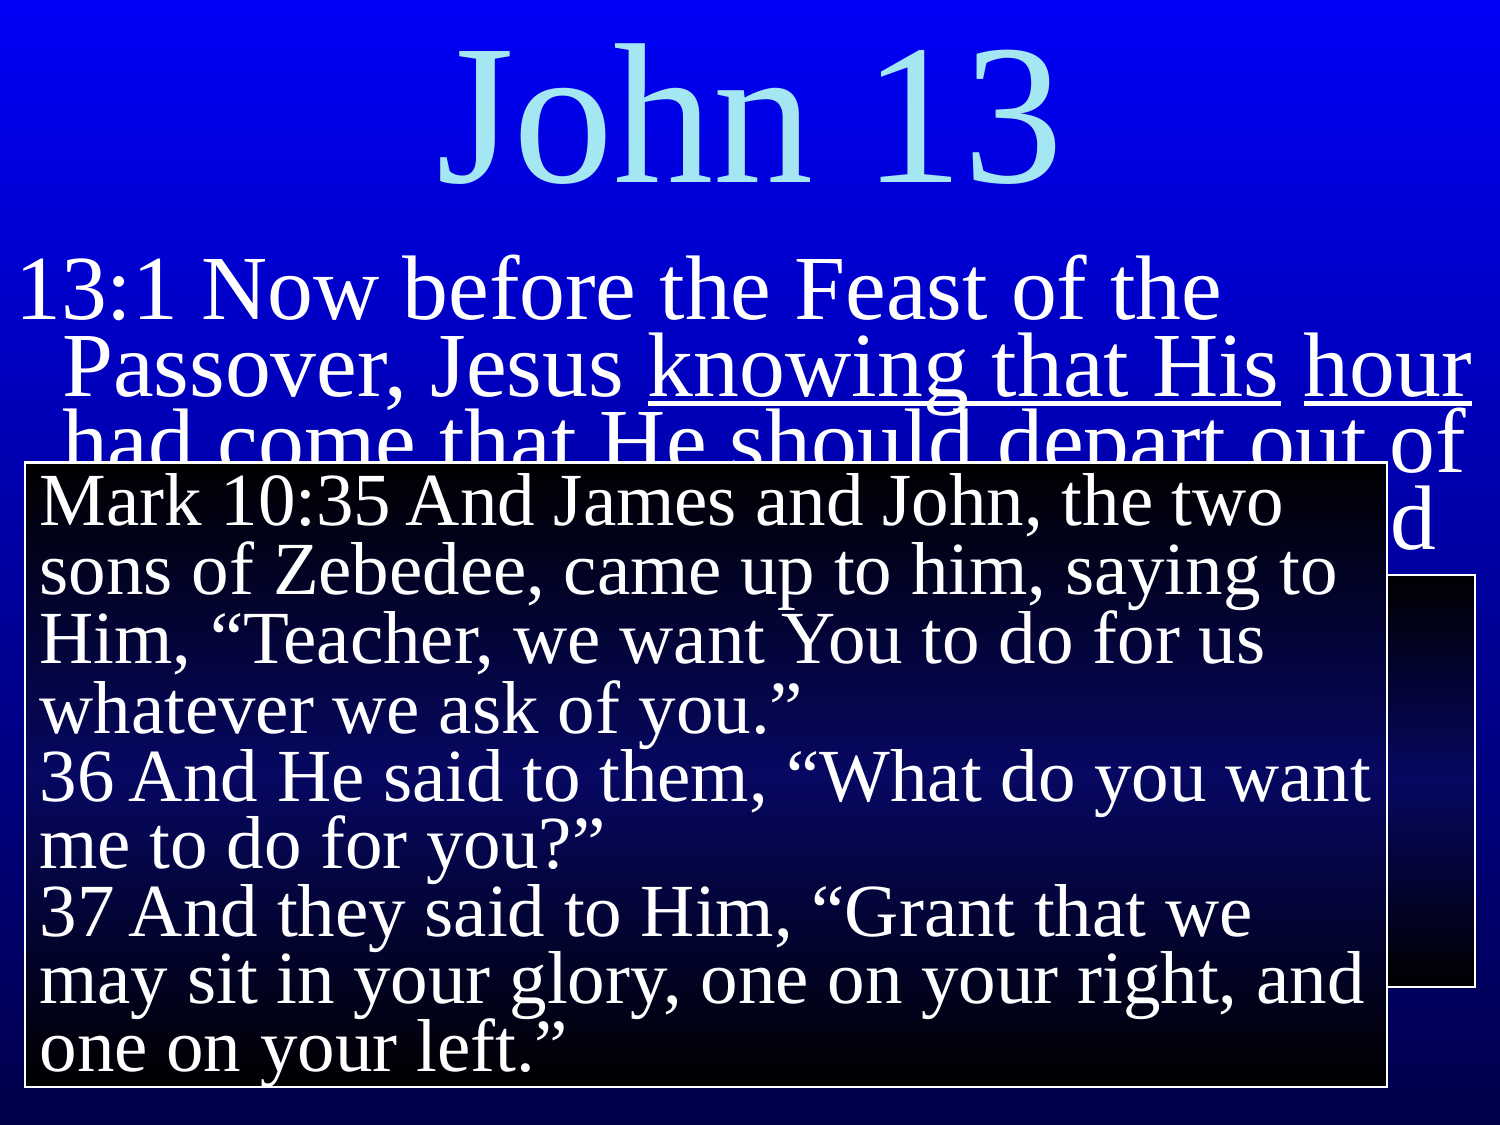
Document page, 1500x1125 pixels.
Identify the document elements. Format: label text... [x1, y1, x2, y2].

list 13:1 Now before the Feast of the Passover, Jesus knowing that His hour had come that He should depart out of this world to the Father, having loved His own who were in the world, He loved them to the end. [0, 249, 1500, 1051]
title John 13 [0, 0, 1500, 249]
text_box Mark 10:35 And James and John, the two sons of Zebedee, came up to him, saying to Him, “Teacher, we want You to do for us whatever we ask of you.” 36 And He said to them, “What do you want me to do for you?” 37 And they said to Him, “Grant that we may sit in your glory, one on your right, and one on your left.” [24, 462, 1388, 1088]
text_box Setting: - Jesus’ agony - Recent history [1388, 575, 1475, 988]
